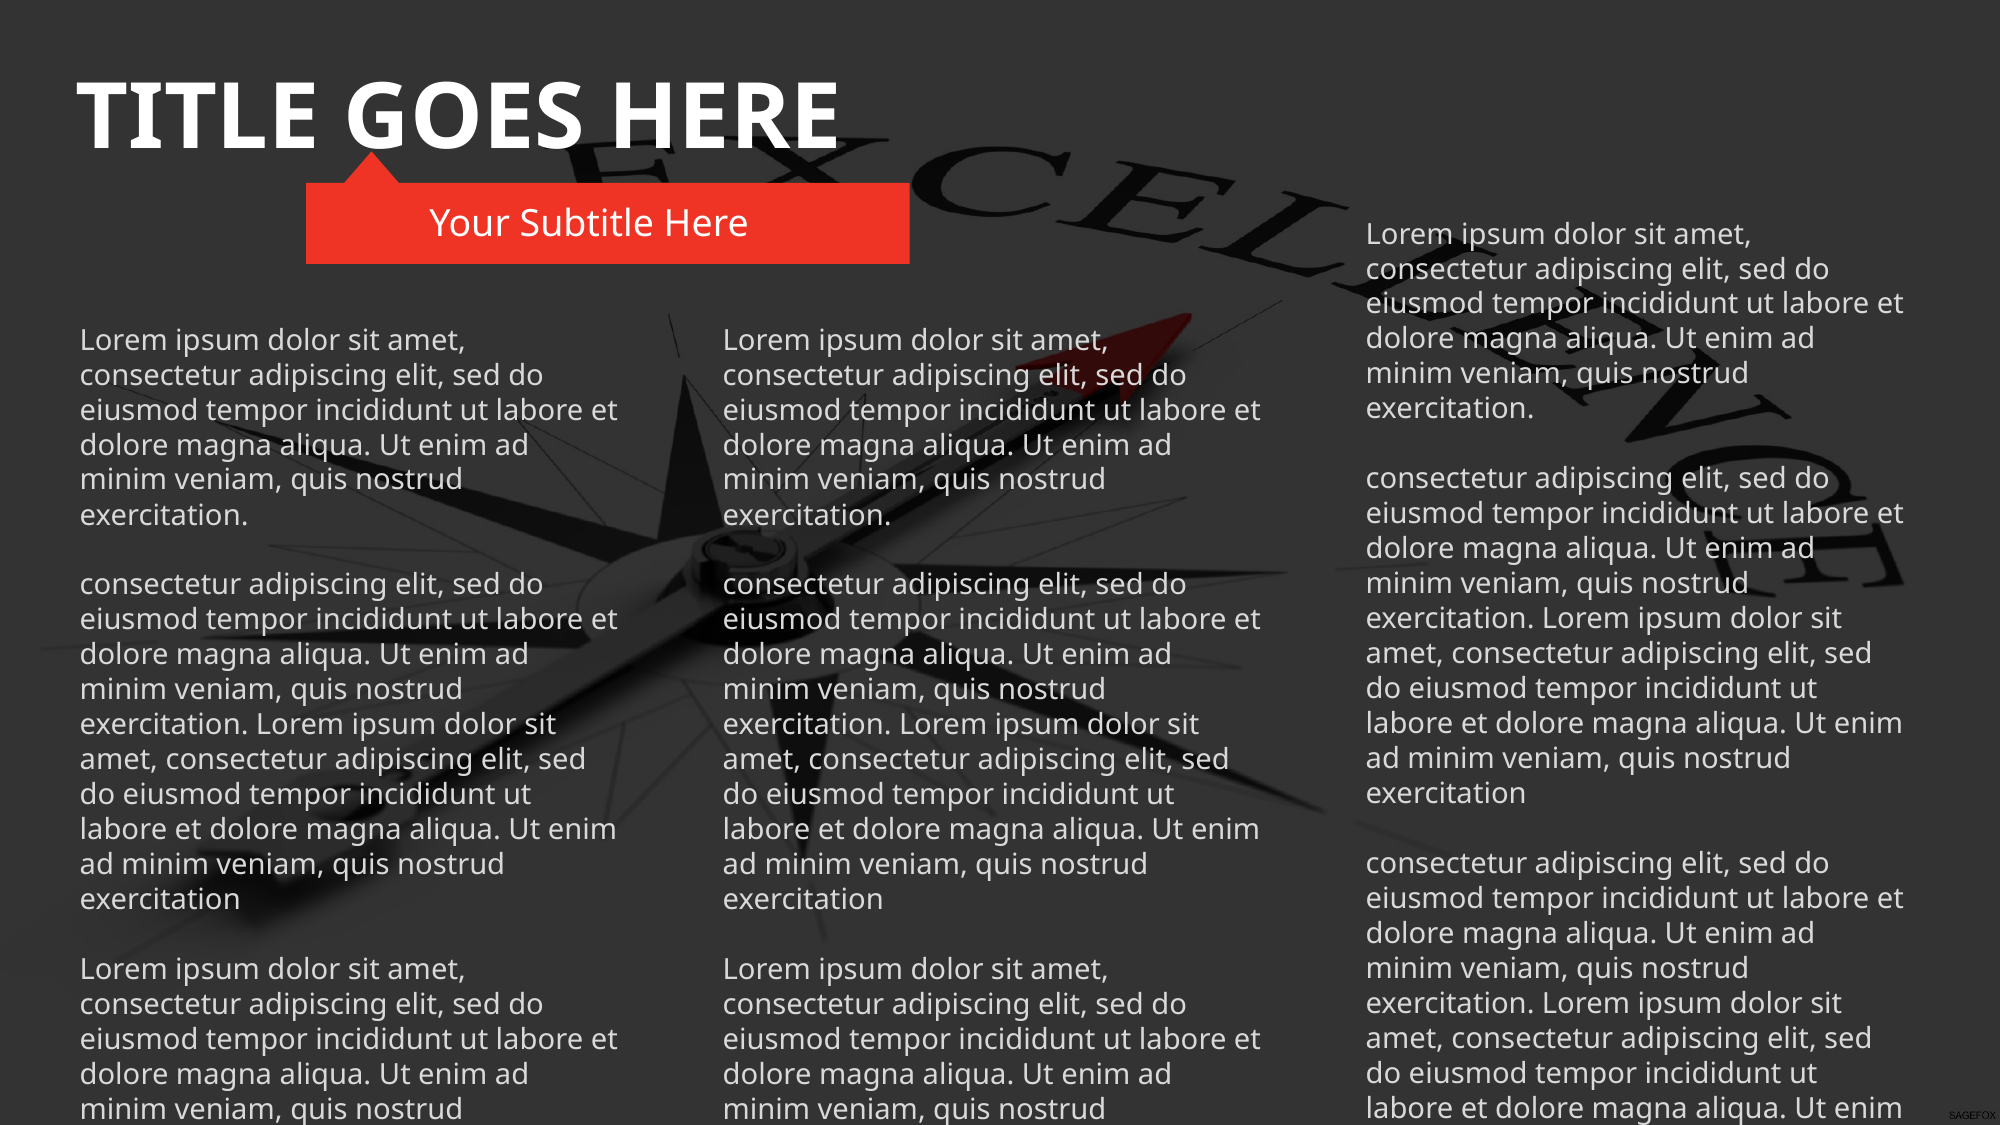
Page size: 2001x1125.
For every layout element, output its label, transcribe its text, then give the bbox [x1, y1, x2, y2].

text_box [306, 151, 910, 264]
text_box Lorem ipsum dolor sit amet, consectetur adipiscing elit, sed do eiusmod tempor incididunt ut labore et dolore magna aliqua. Ut enim ad minim veniam, quis nostrud exercitation. consectetur adipiscing elit, sed do eiusmod tempor incididunt ut labore et dolore magna aliqua. Ut enim ad minim veniam, quis nostrud exercitation. Lorem ipsum dolor sit amet, consectetur adipiscing elit, sed do eiusmod tempor incididunt ut labore et dolore magna aliqua. Ut enim ad minim veniam, quis nostrud exercitation Lorem ipsum dolor sit amet, consectetur adipiscing elit, sed do eiusmod tempor incididunt ut labore et dolore magna aliqua. Ut enim ad minim veniam, quis nostrud exercitation. [64, 313, 635, 1125]
text_box Lorem ipsum dolor sit amet, consectetur adipiscing elit, sed do eiusmod tempor incididunt ut labore et dolore magna aliqua. Ut enim ad minim veniam, quis nostrud exercitation. consectetur adipiscing elit, sed do eiusmod tempor incididunt ut labore et dolore magna aliqua. Ut enim ad minim veniam, quis nostrud exercitation. Lorem ipsum dolor sit amet, consectetur adipiscing elit, sed do eiusmod tempor incididunt ut labore et dolore magna aliqua. Ut enim ad minim veniam, quis nostrud exercitation consectetur adipiscing elit, sed do eiusmod tempor incididunt ut labore et dolore magna aliqua. Ut enim ad minim veniam, quis nostrud exercitation. Lorem ipsum dolor sit amet, consectetur adipiscing elit, sed do eiusmod tempor incididunt ut labore et dolore magna aliqua. Ut enim ad minim veniam, quis nostrud exercitation [1350, 207, 1921, 1125]
text_box Lorem ipsum dolor sit amet, consectetur adipiscing elit, sed do eiusmod tempor incididunt ut labore et dolore magna aliqua. Ut enim ad minim veniam, quis nostrud exercitation. consectetur adipiscing elit, sed do eiusmod tempor incididunt ut labore et dolore magna aliqua. Ut enim ad minim veniam, quis nostrud exercitation. Lorem ipsum dolor sit amet, consectetur adipiscing elit, sed do eiusmod tempor incididunt ut labore et dolore magna aliqua. Ut enim ad minim veniam, quis nostrud exercitation Lorem ipsum dolor sit amet, consectetur adipiscing elit, sed do eiusmod tempor incididunt ut labore et dolore magna aliqua. Ut enim ad minim veniam, quis nostrud exercitation [707, 313, 1278, 1125]
text_box TITLE GOES HERE [60, 49, 965, 175]
picture [0, 0, 2001, 1125]
